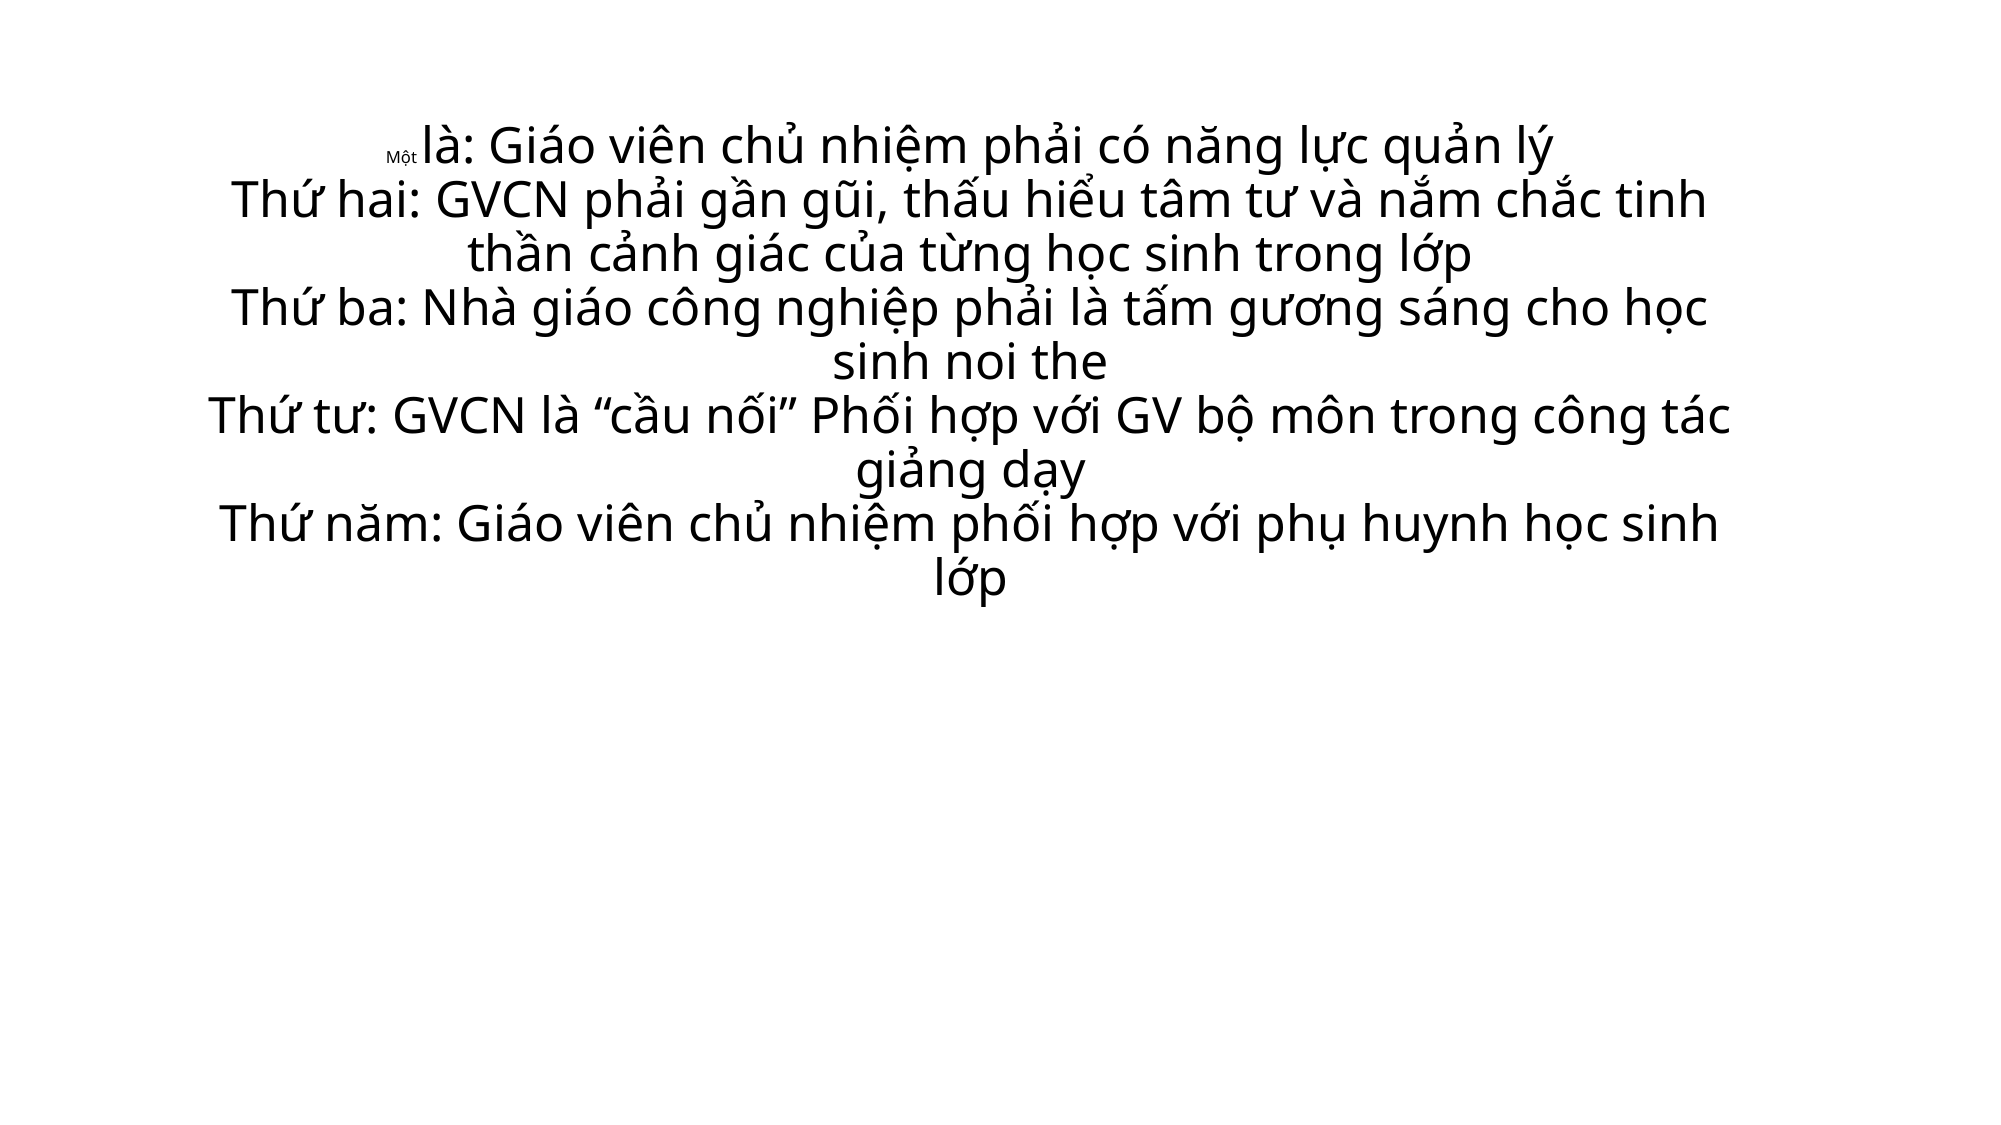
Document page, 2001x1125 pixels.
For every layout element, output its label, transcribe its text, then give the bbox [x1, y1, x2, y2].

title Một là: Giáo viên chủ nhiệm phải có năng lực quản lý Thứ hai: GVCN phải gần gũi, thấu hiểu tâm tư và nắm chắc tinh thần cảnh giác của từng học sinh trong lớp Thứ ba: Nhà giáo công nghiệp phải là tấm gương sáng cho học sinh noi the Thứ tư: GVCN là “cầu nối” Phối hợp với GV bộ môn trong công tác giảng dạy Thứ năm: Giáo viên chủ nhiệm phối hợp với phụ huynh học sinh lớp [169, 108, 1772, 615]
